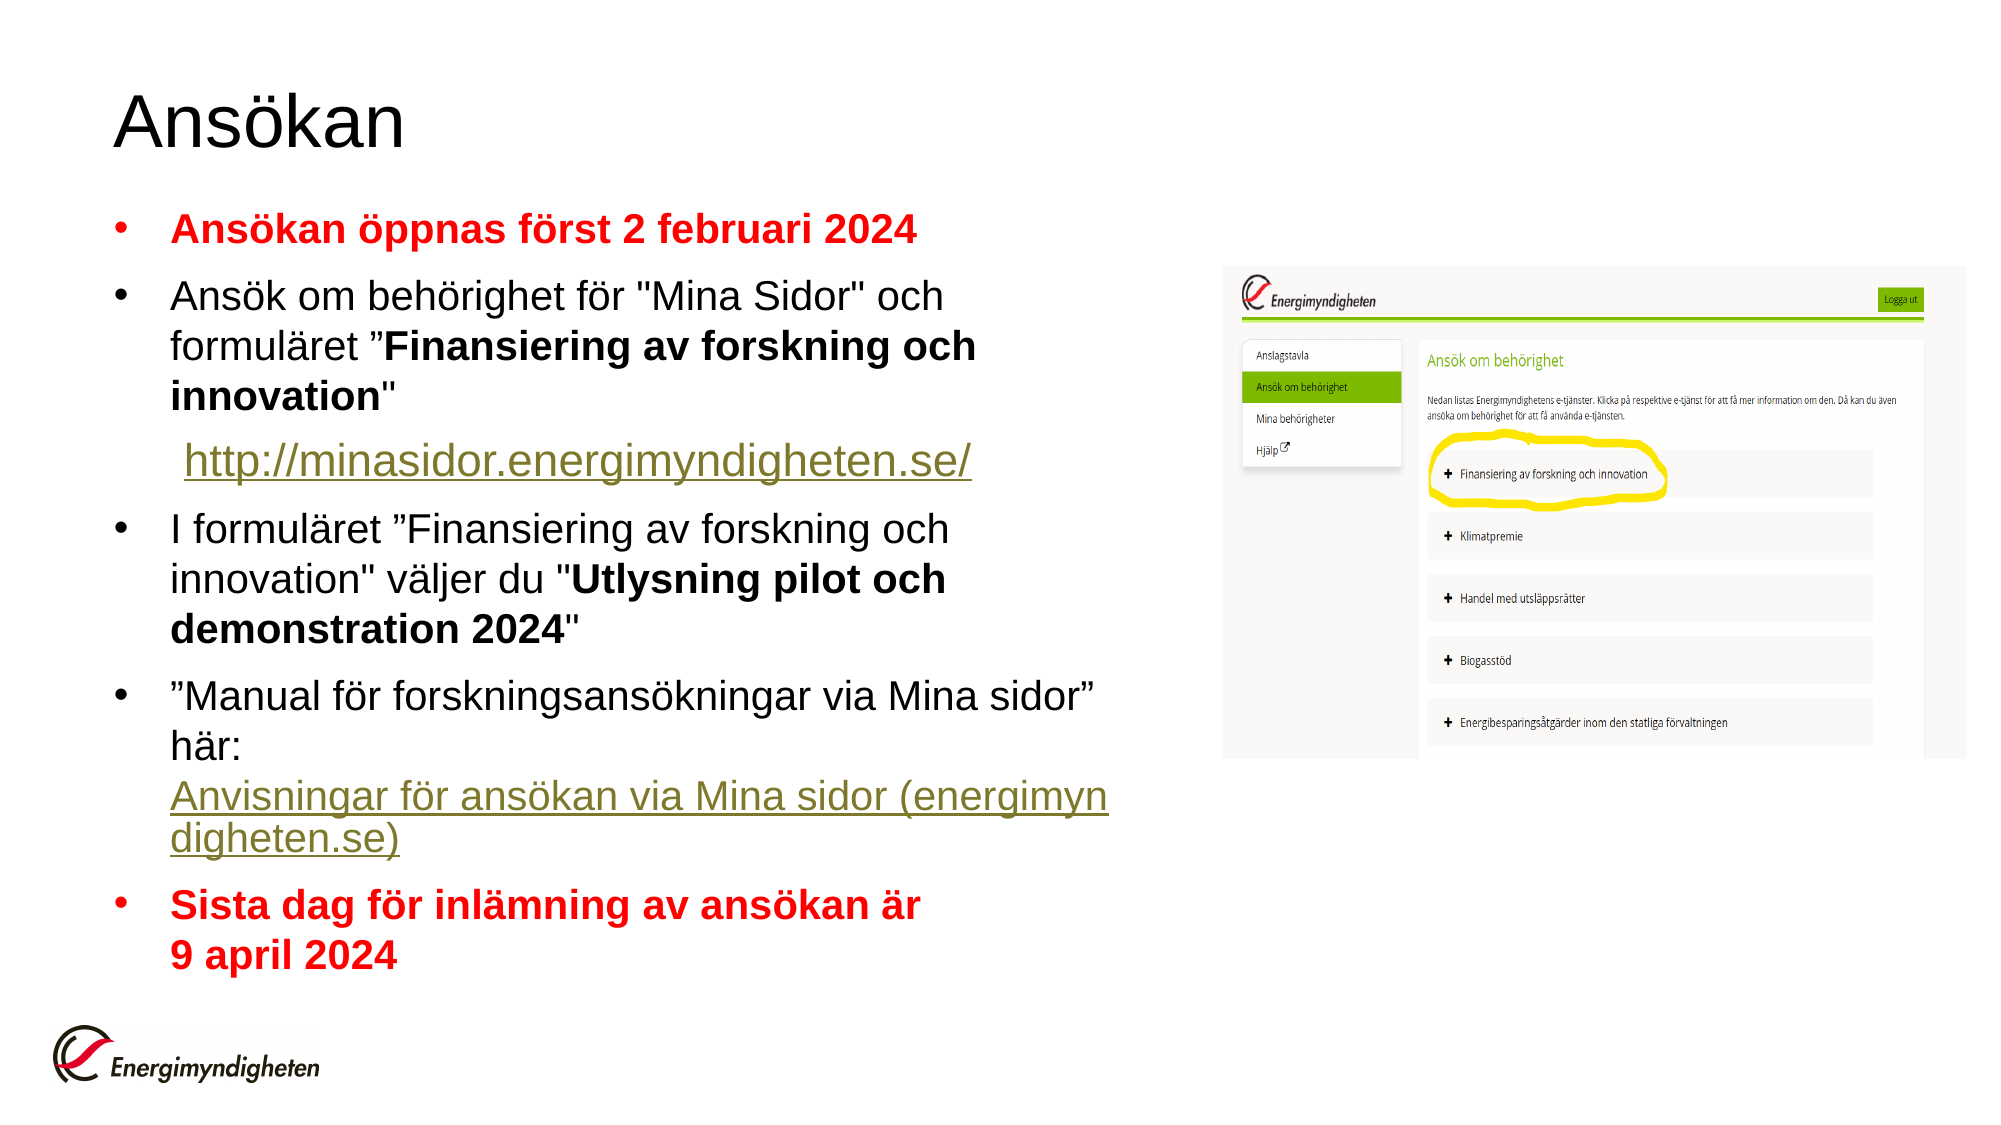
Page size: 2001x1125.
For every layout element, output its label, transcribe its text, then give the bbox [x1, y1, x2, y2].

title Ansökan [113, 65, 709, 165]
picture [1223, 265, 1966, 760]
list Ansökan öppnas först 2 februari 2024 Ansök om behörighet för "Mina Sidor" och formuläret ”Finansiering av forskning och innovation" I formuläret ”Finansiering av forskning och innovation" väljer du "Utlysning pilot och demonstration 2024" ”Manual för forskningsansökningar via Mina sidor” här: Anvisningar för ansökan via Mina sidor (energimyndigheten.se) Sista dag för inlämning av ansökan är 9 april 2024 [113, 201, 1123, 1018]
text_box http://minasidor.energimyndigheten.se/ [169, 423, 1170, 493]
picture [53, 1025, 319, 1083]
